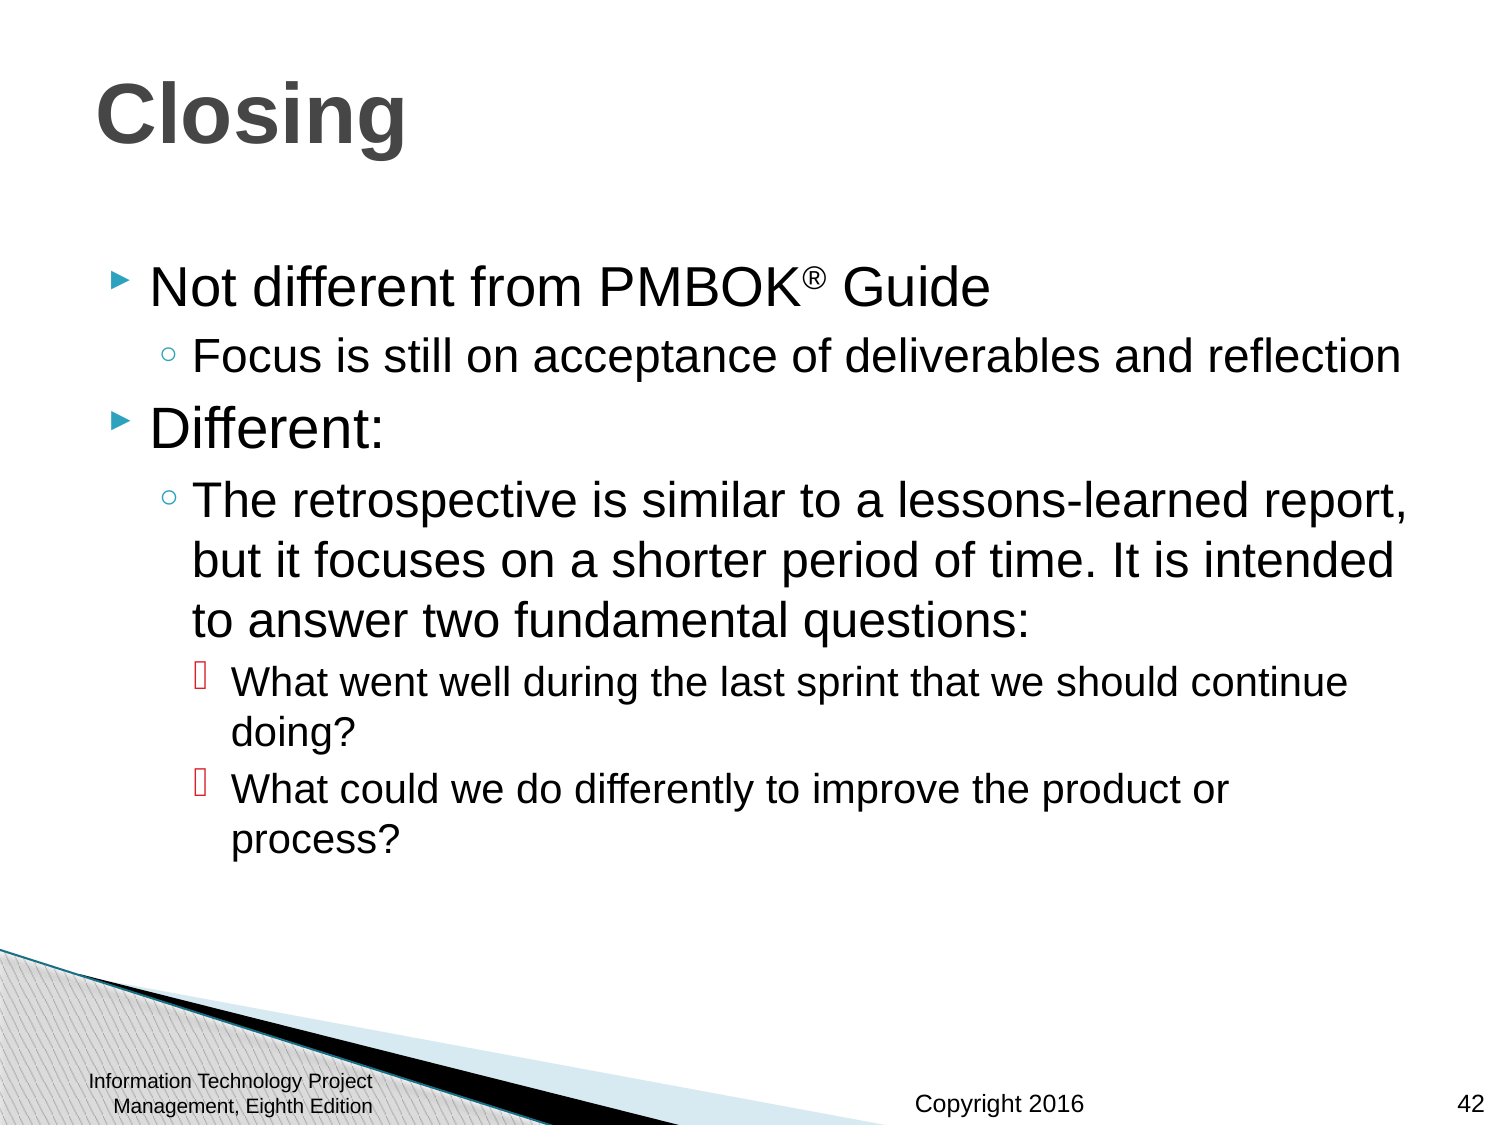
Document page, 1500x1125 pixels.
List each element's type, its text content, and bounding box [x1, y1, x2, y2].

slide_number 42 [1408, 1065, 1500, 1125]
title Closing [80, 15, 1431, 204]
list Not different from PMBOK® Guide Focus is still on acceptance of deliverables and reflection Different: The retrospective is similar to a lessons-learned report, but it focuses on a shorter period of time. It is intended to answer two fundamental questions: What went well during the last sprint that we should continue doing? What could we do differently to improve the product or process? [74, 242, 1426, 851]
footer Information Technology Project Management, Eighth Edition [0, 1065, 388, 1125]
